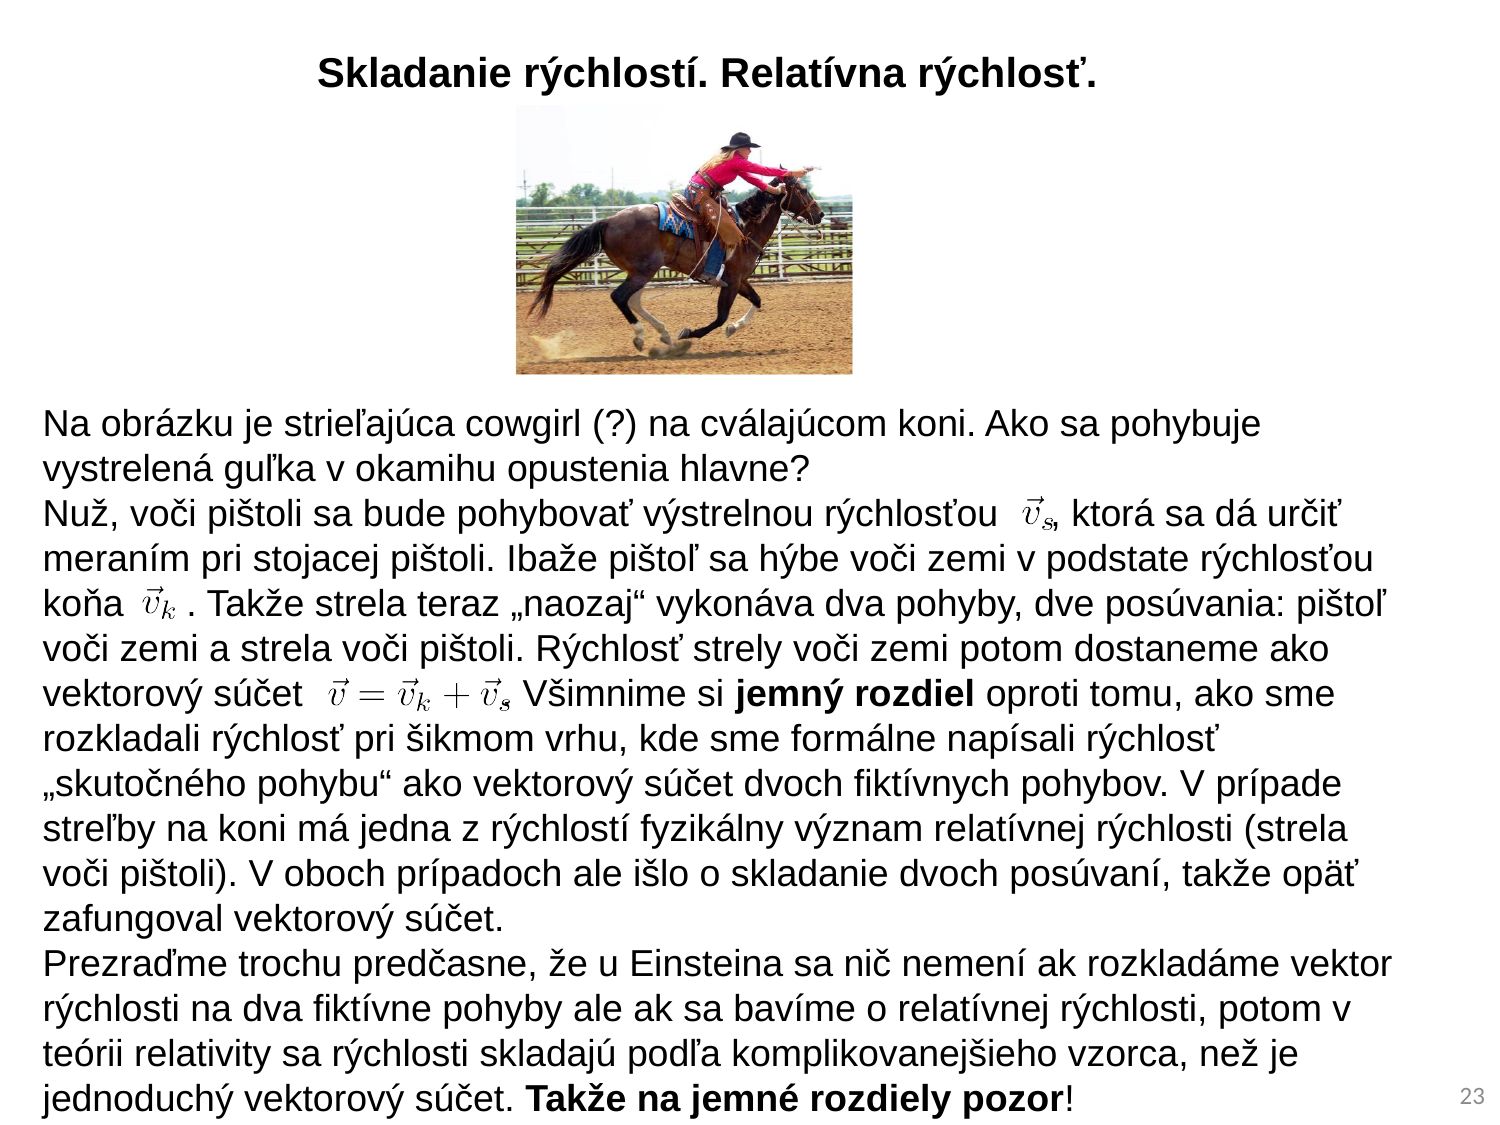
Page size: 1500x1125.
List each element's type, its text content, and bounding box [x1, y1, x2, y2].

text_box Na obrázku je strieľajúca cowgirl (?) na cválajúcom koni. Ako sa pohybuje vystrelená guľka v okamihu opustenia hlavne? Nuž, voči pištoli sa bude pohybovať výstrelnou rýchlosťou , ktorá sa dá určiť meraním pri stojacej pištoli. Ibaže pištoľ sa hýbe voči zemi v podstate rýchlosťou koňa . Takže strela teraz „naozaj“ vykonáva dva pohyby, dve posúvania: pištoľ voči zemi a strela voči pištoli. Rýchlosť strely voči zemi potom dostaneme ako vektorový súčet . Všimnime si jemný rozdiel oproti tomu, ako sme rozkladali rýchlosť pri šikmom vrhu, kde sme formálne napísali rýchlosť „skutočného pohybu“ ako vektorový súčet dvoch fiktívnych pohybov. V prípade streľby na koni má jedna z rýchlostí fyzikálny význam relatívnej rýchlosti (strela voči pištoli). V oboch prípadoch ale išlo o skladanie dvoch posúvaní, takže opäť zafungoval vektorový súčet. Prezraďme trochu predčasne, že u Einsteina sa nič nemení ak rozkladáme vektor rýchlosti na dva fiktívne pohyby ale ak sa bavíme o relatívnej rýchlosti, potom v teórii relativity sa rýchlosti skladajú podľa komplikovanejšieho vzorca, než je jednoduchý vektorový súčet. Takže na jemné rozdiely pozor! [27, 391, 1432, 1125]
text_box Skladanie rýchlostí. Relatívna rýchlosť. [252, 38, 1163, 104]
picture [142, 586, 175, 619]
slide_number 23 [1432, 1065, 1500, 1125]
picture [328, 678, 510, 711]
picture [1022, 496, 1053, 530]
picture [514, 104, 853, 375]
